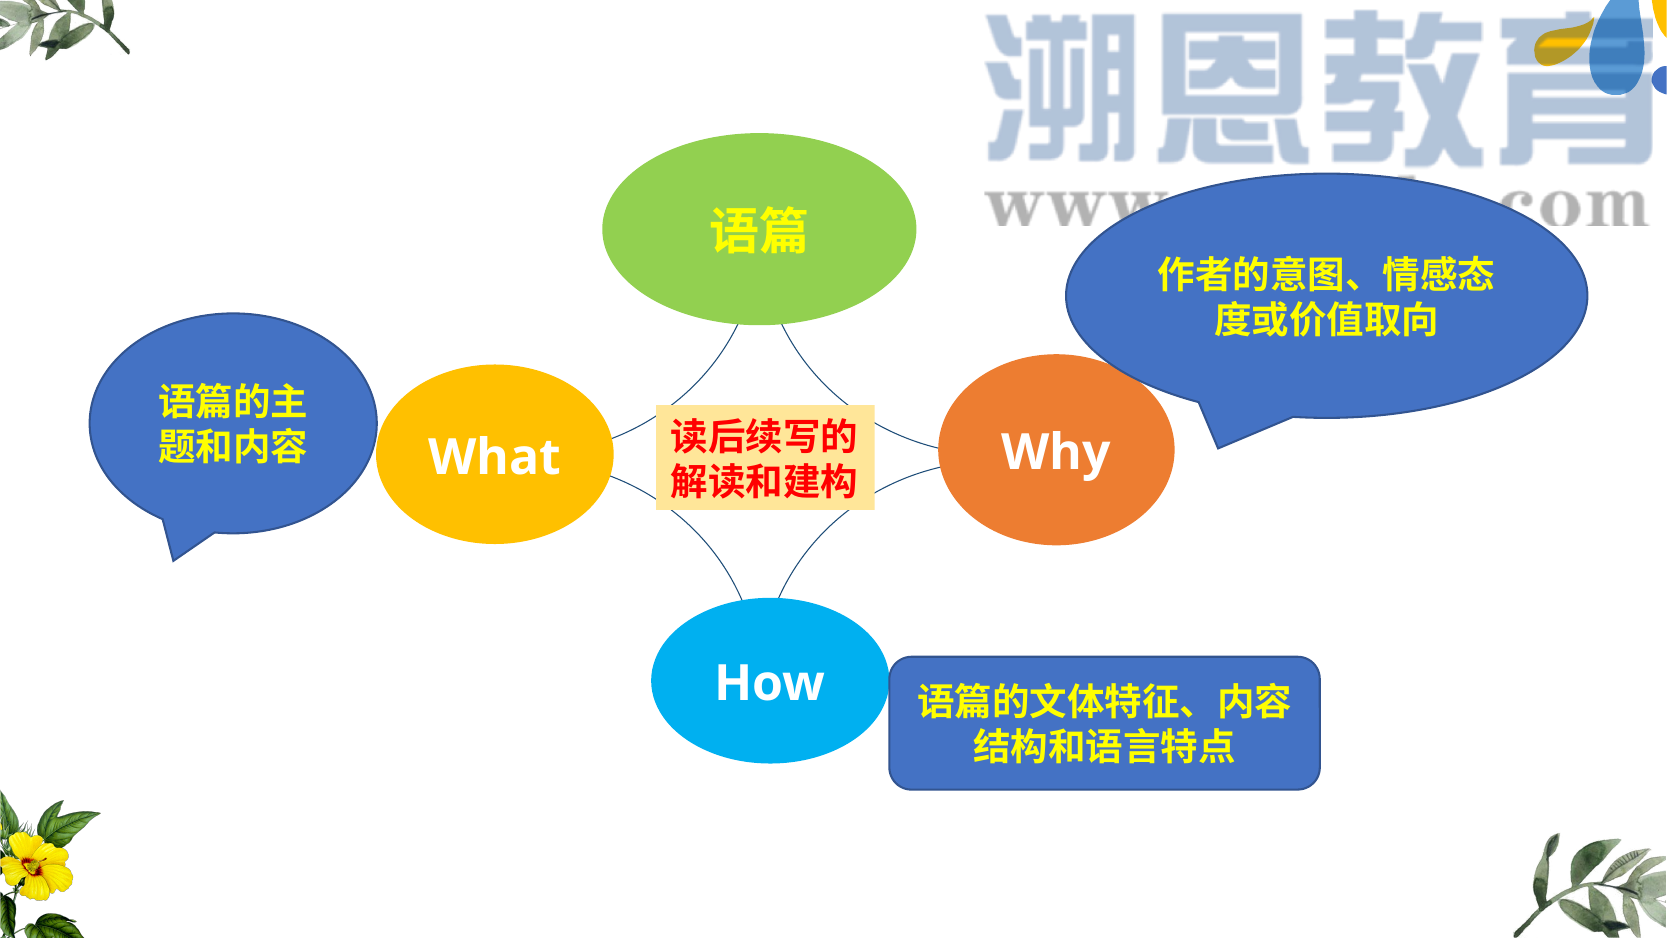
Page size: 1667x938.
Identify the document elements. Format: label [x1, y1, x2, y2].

picture [0, 787, 101, 938]
picture [1588, 8, 1653, 226]
picture [1500, 790, 1667, 938]
picture [0, 0, 133, 88]
text_box [89, 3, 1588, 913]
